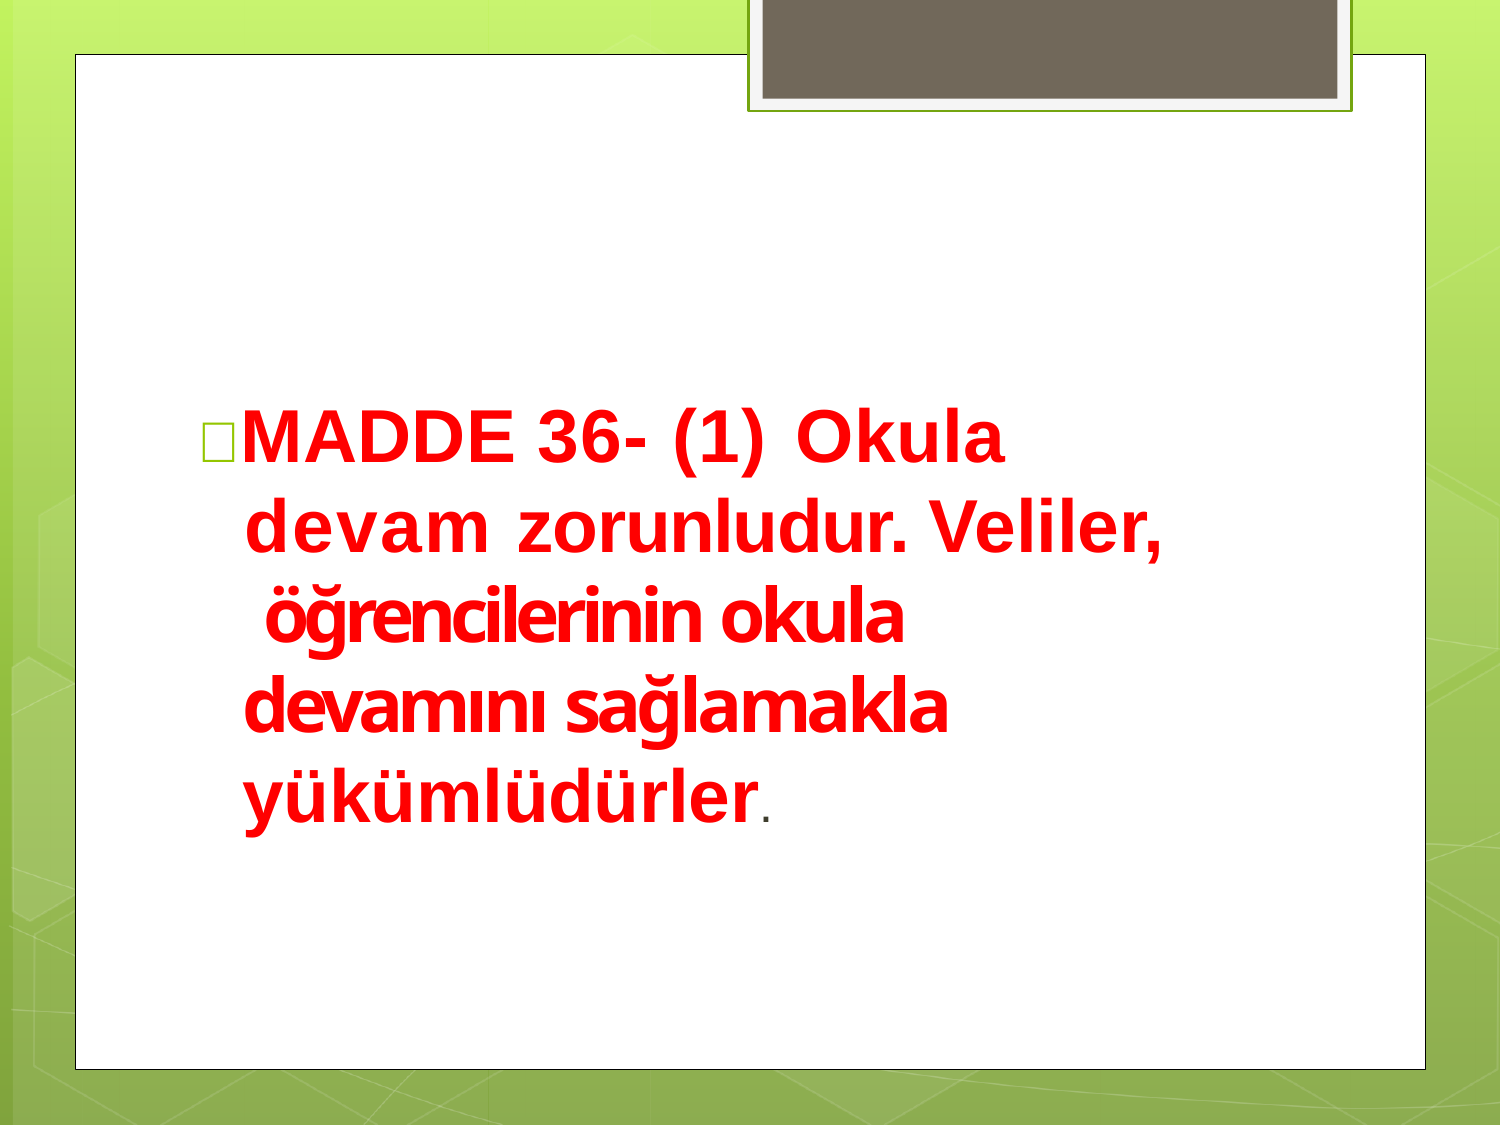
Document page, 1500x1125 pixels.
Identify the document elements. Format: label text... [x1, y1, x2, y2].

text_box MADDE 36- (1) Okula devam zorunludur. Veliler, öğrencilerinin okula devamını sağlamakla yükümlüdürler. [195, 385, 1184, 838]
picture [0, 0, 1500, 1125]
